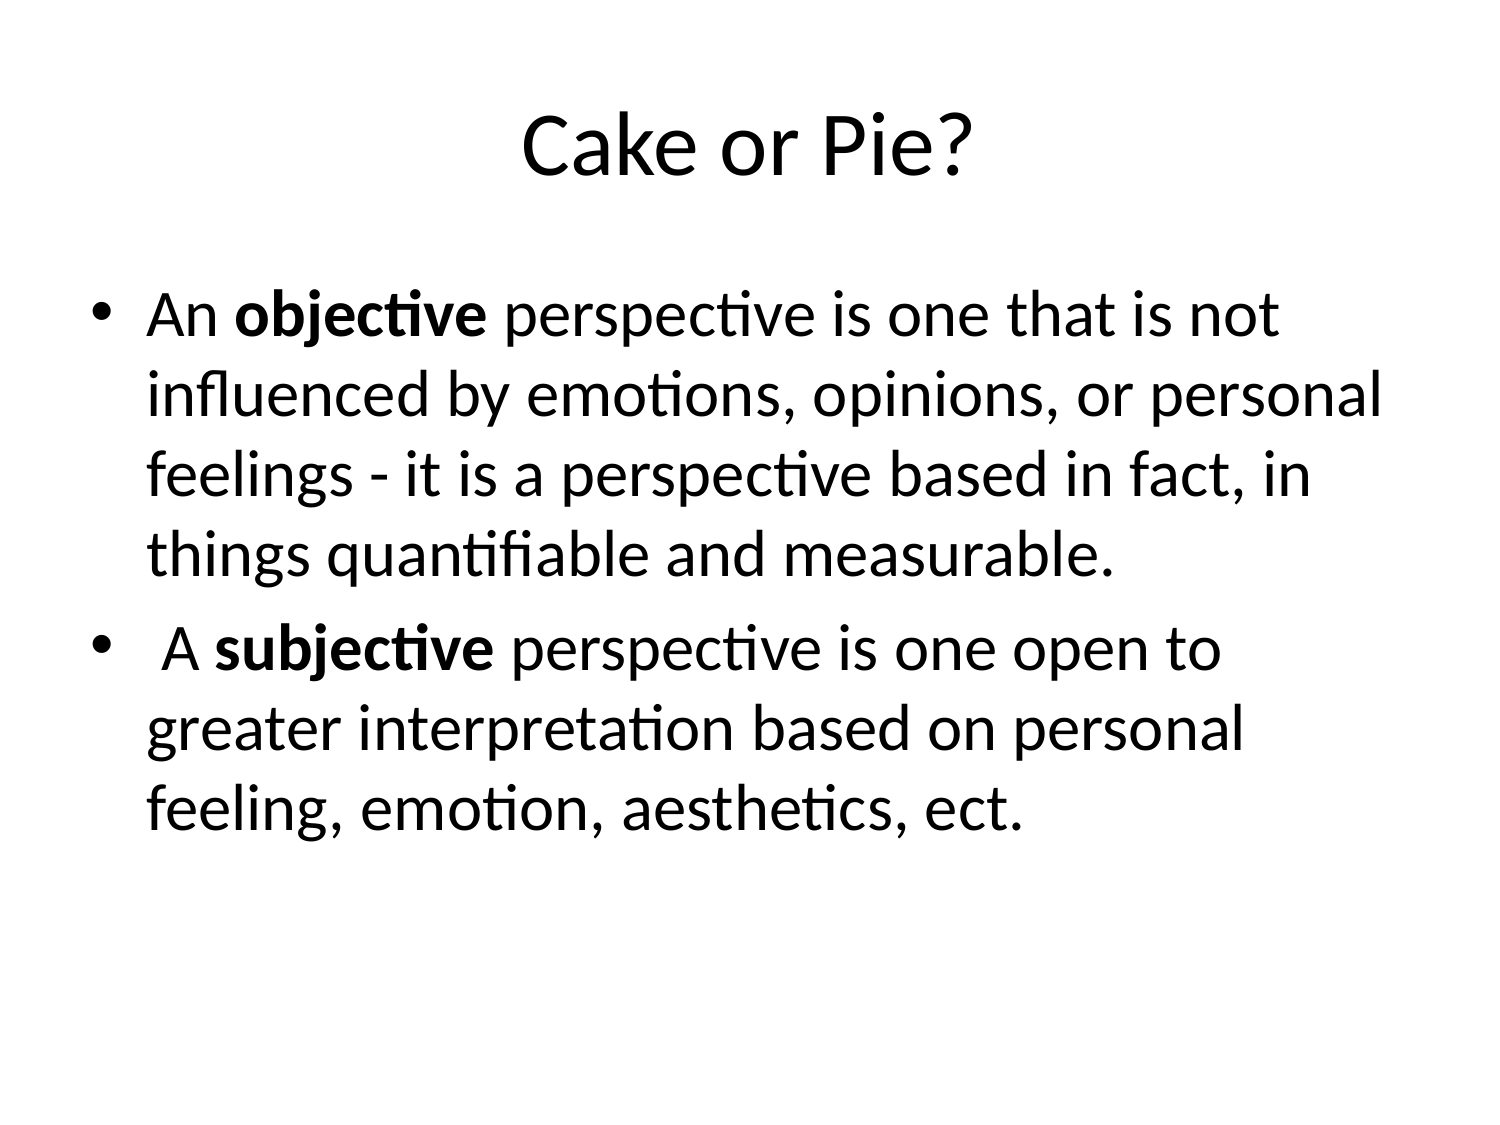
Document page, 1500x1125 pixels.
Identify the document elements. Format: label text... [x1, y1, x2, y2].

list An objective perspective is one that is not influenced by emotions, opinions, or personal feelings - it is a perspective based in fact, in things quantifiable and measurable. A subjective perspective is one open to greater interpretation based on personal feeling, emotion, aesthetics, ect. [75, 262, 1425, 1005]
title Cake or Pie? [75, 45, 1425, 233]
